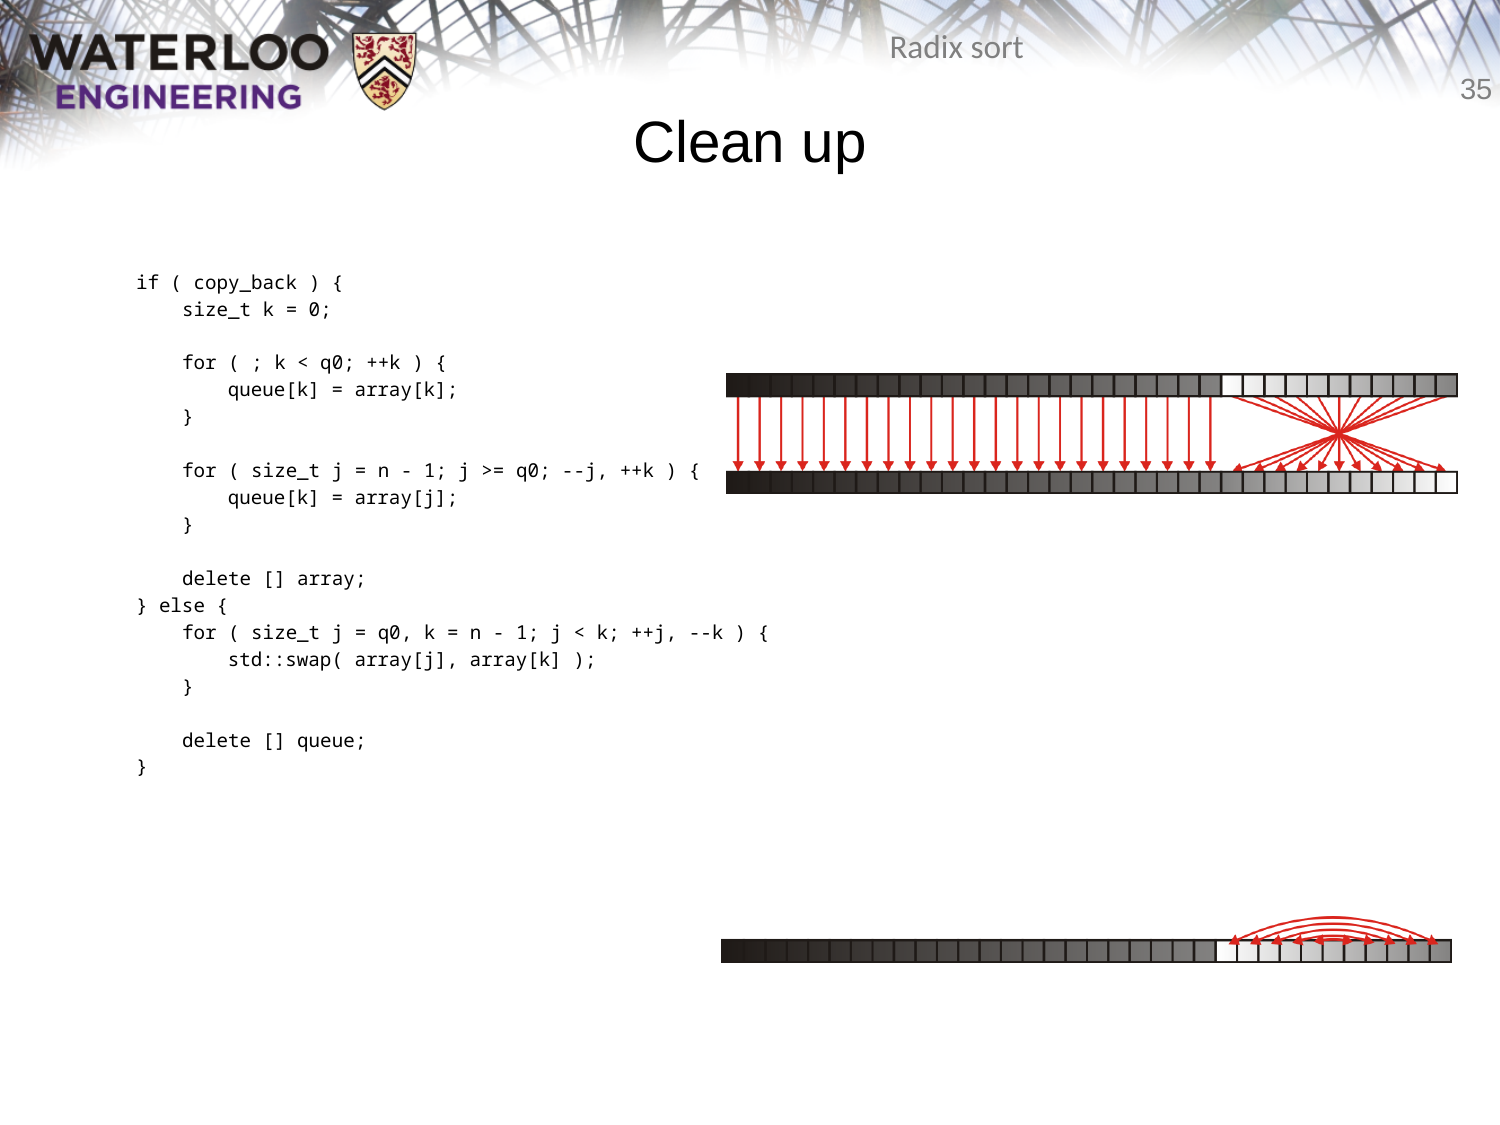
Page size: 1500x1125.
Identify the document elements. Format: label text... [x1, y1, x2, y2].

title Clean up [74, 44, 1426, 233]
list if ( copy_back ) { size_t k = 0; for ( ; k < q0; ++k ) { queue[k] = array[k]; } for ( size_t j = n - 1; j >= q0; --j, ++k ) { queue[k] = array[j]; } delete [] array; } else { for ( size_t j = q0, k = n - 1; j < k; ++j, --k ) { std::swap( array[j], array[k] ); } delete [] queue; } [74, 262, 1426, 1006]
picture [0, 0, 1500, 1125]
